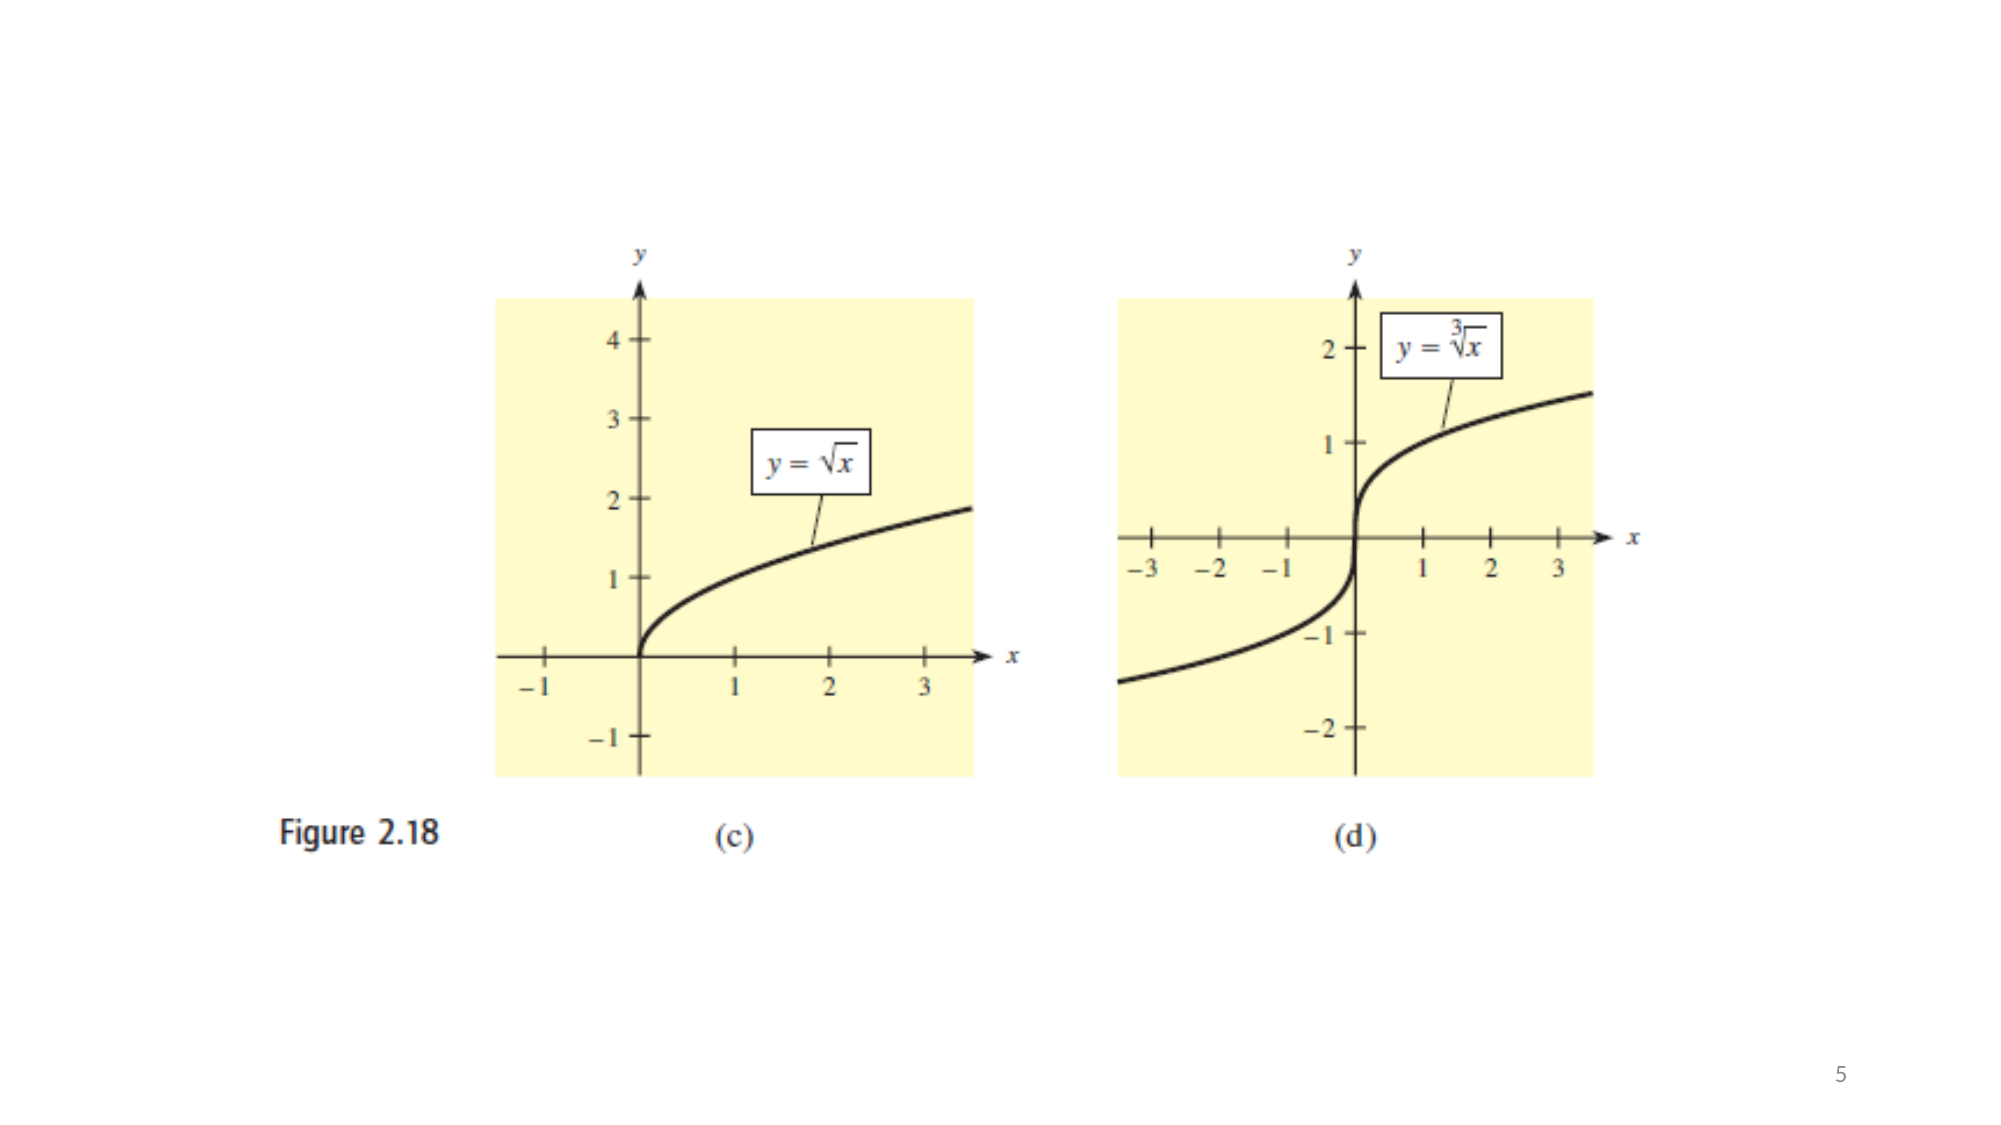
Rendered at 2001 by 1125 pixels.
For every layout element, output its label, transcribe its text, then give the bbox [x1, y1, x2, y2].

picture [250, 236, 1715, 889]
slide_number 5 [1412, 1042, 1863, 1103]
